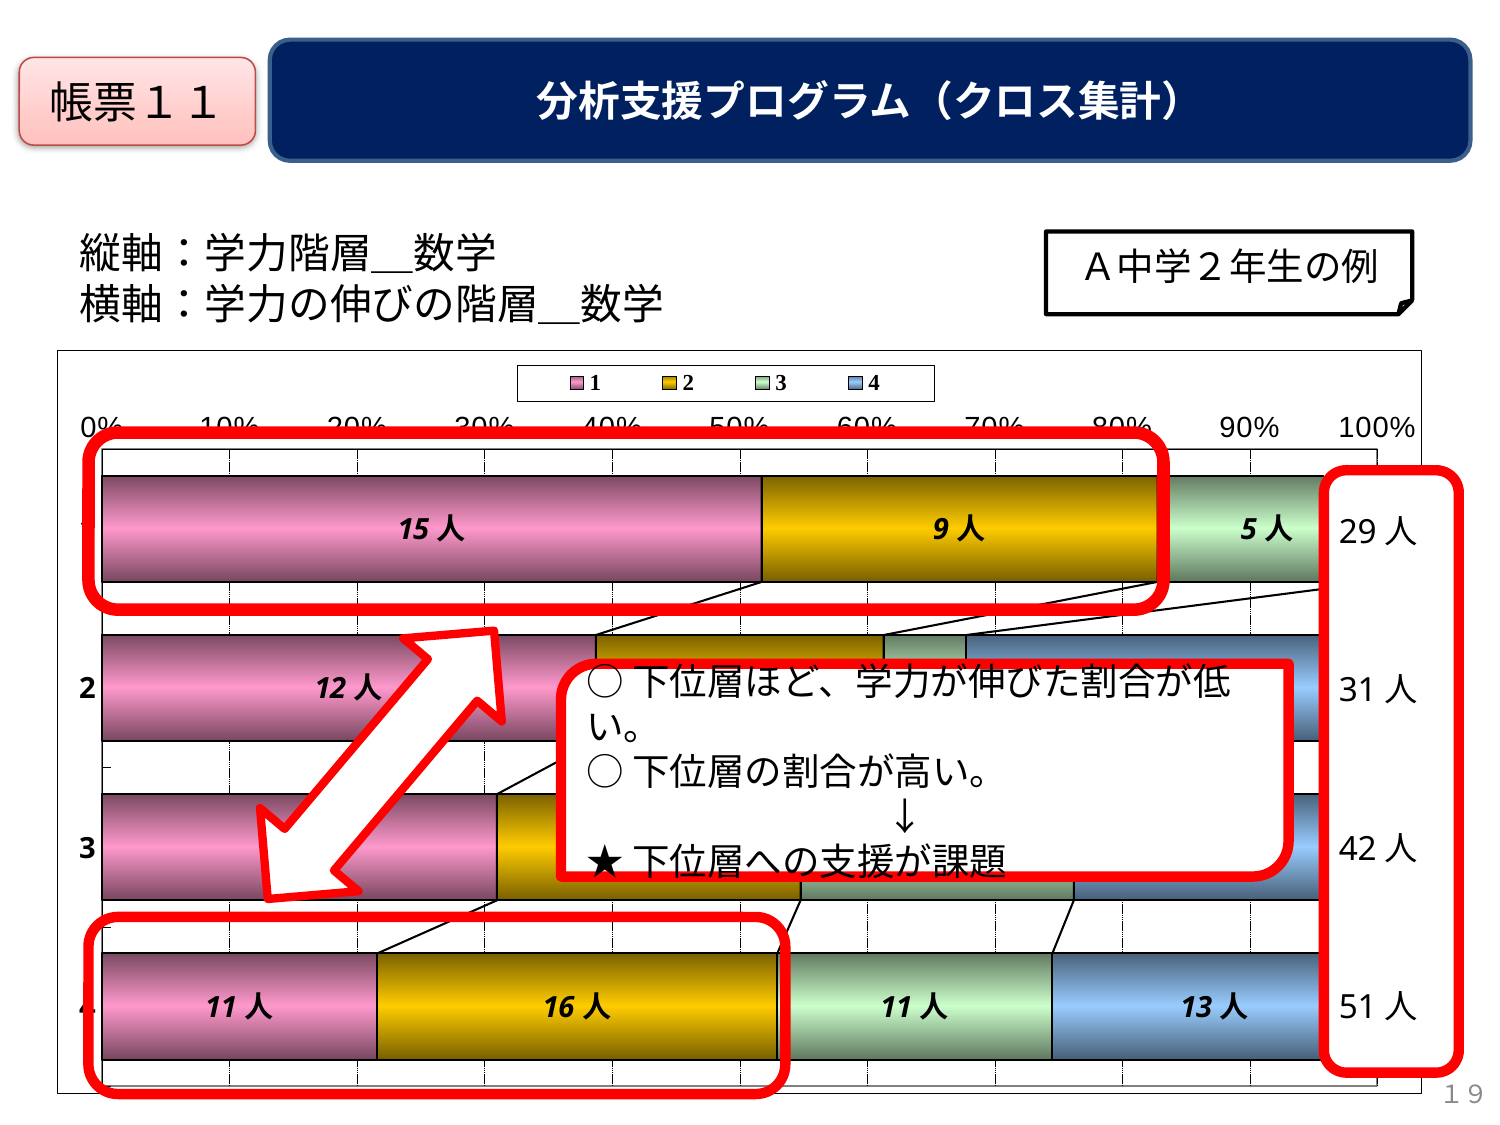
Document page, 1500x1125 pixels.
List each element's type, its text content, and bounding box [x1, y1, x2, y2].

text_box 縦軸：学力階層＿数学 横軸：学力の伸びの階層＿数学 [64, 219, 845, 335]
text_box [1427, 468, 1461, 1064]
slide_number １９ [1154, 1064, 1500, 1124]
chart [56, 349, 1422, 1095]
text_box 分析支援プログラム（クロス集計） [267, 37, 1473, 163]
text_box 帳票１１ [18, 56, 257, 146]
text_box Ａ中学２年生の例 [1043, 229, 1415, 317]
